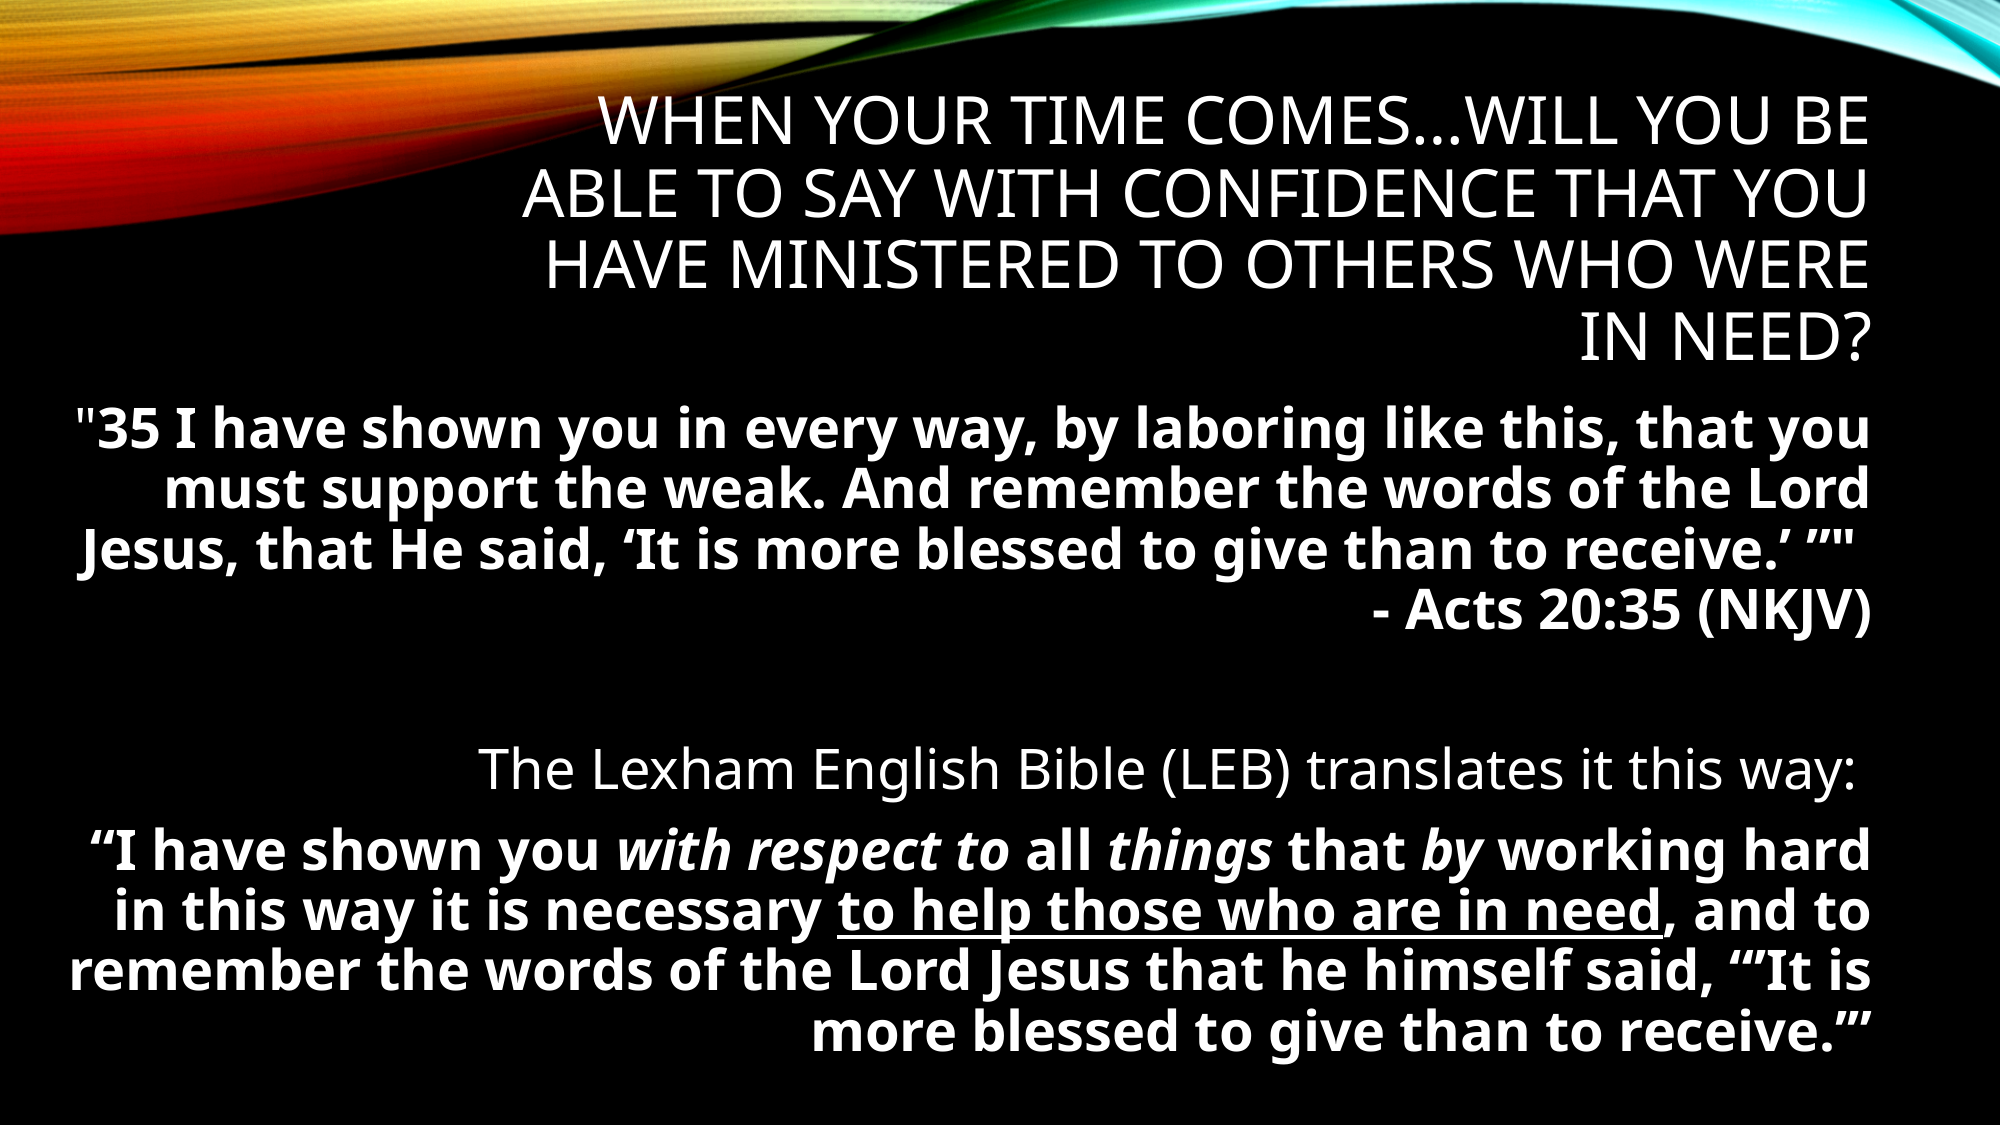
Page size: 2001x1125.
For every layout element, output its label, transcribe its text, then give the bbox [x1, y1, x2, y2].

picture [0, 0, 2000, 237]
title When your time comes…will you be able to say with confidence that you have ministered to others who were in need? [474, 125, 1888, 338]
list "35 I have shown you in every way, by laboring like this, that you must support the weak. And remember the words of the Lord Jesus, that He said, ‘It is more blessed to give than to receive.’ ”" - Acts 20:35 (NKJV) The Lexham English Bible (LEB) translates it this way: “I have shown you with respect to all things that by working hard in this way it is necessary to help those who are in need, and to remember the words of the Lord Jesus that he himself said, “’It is more blessed to give than to receive.’” [42, 392, 1888, 1082]
